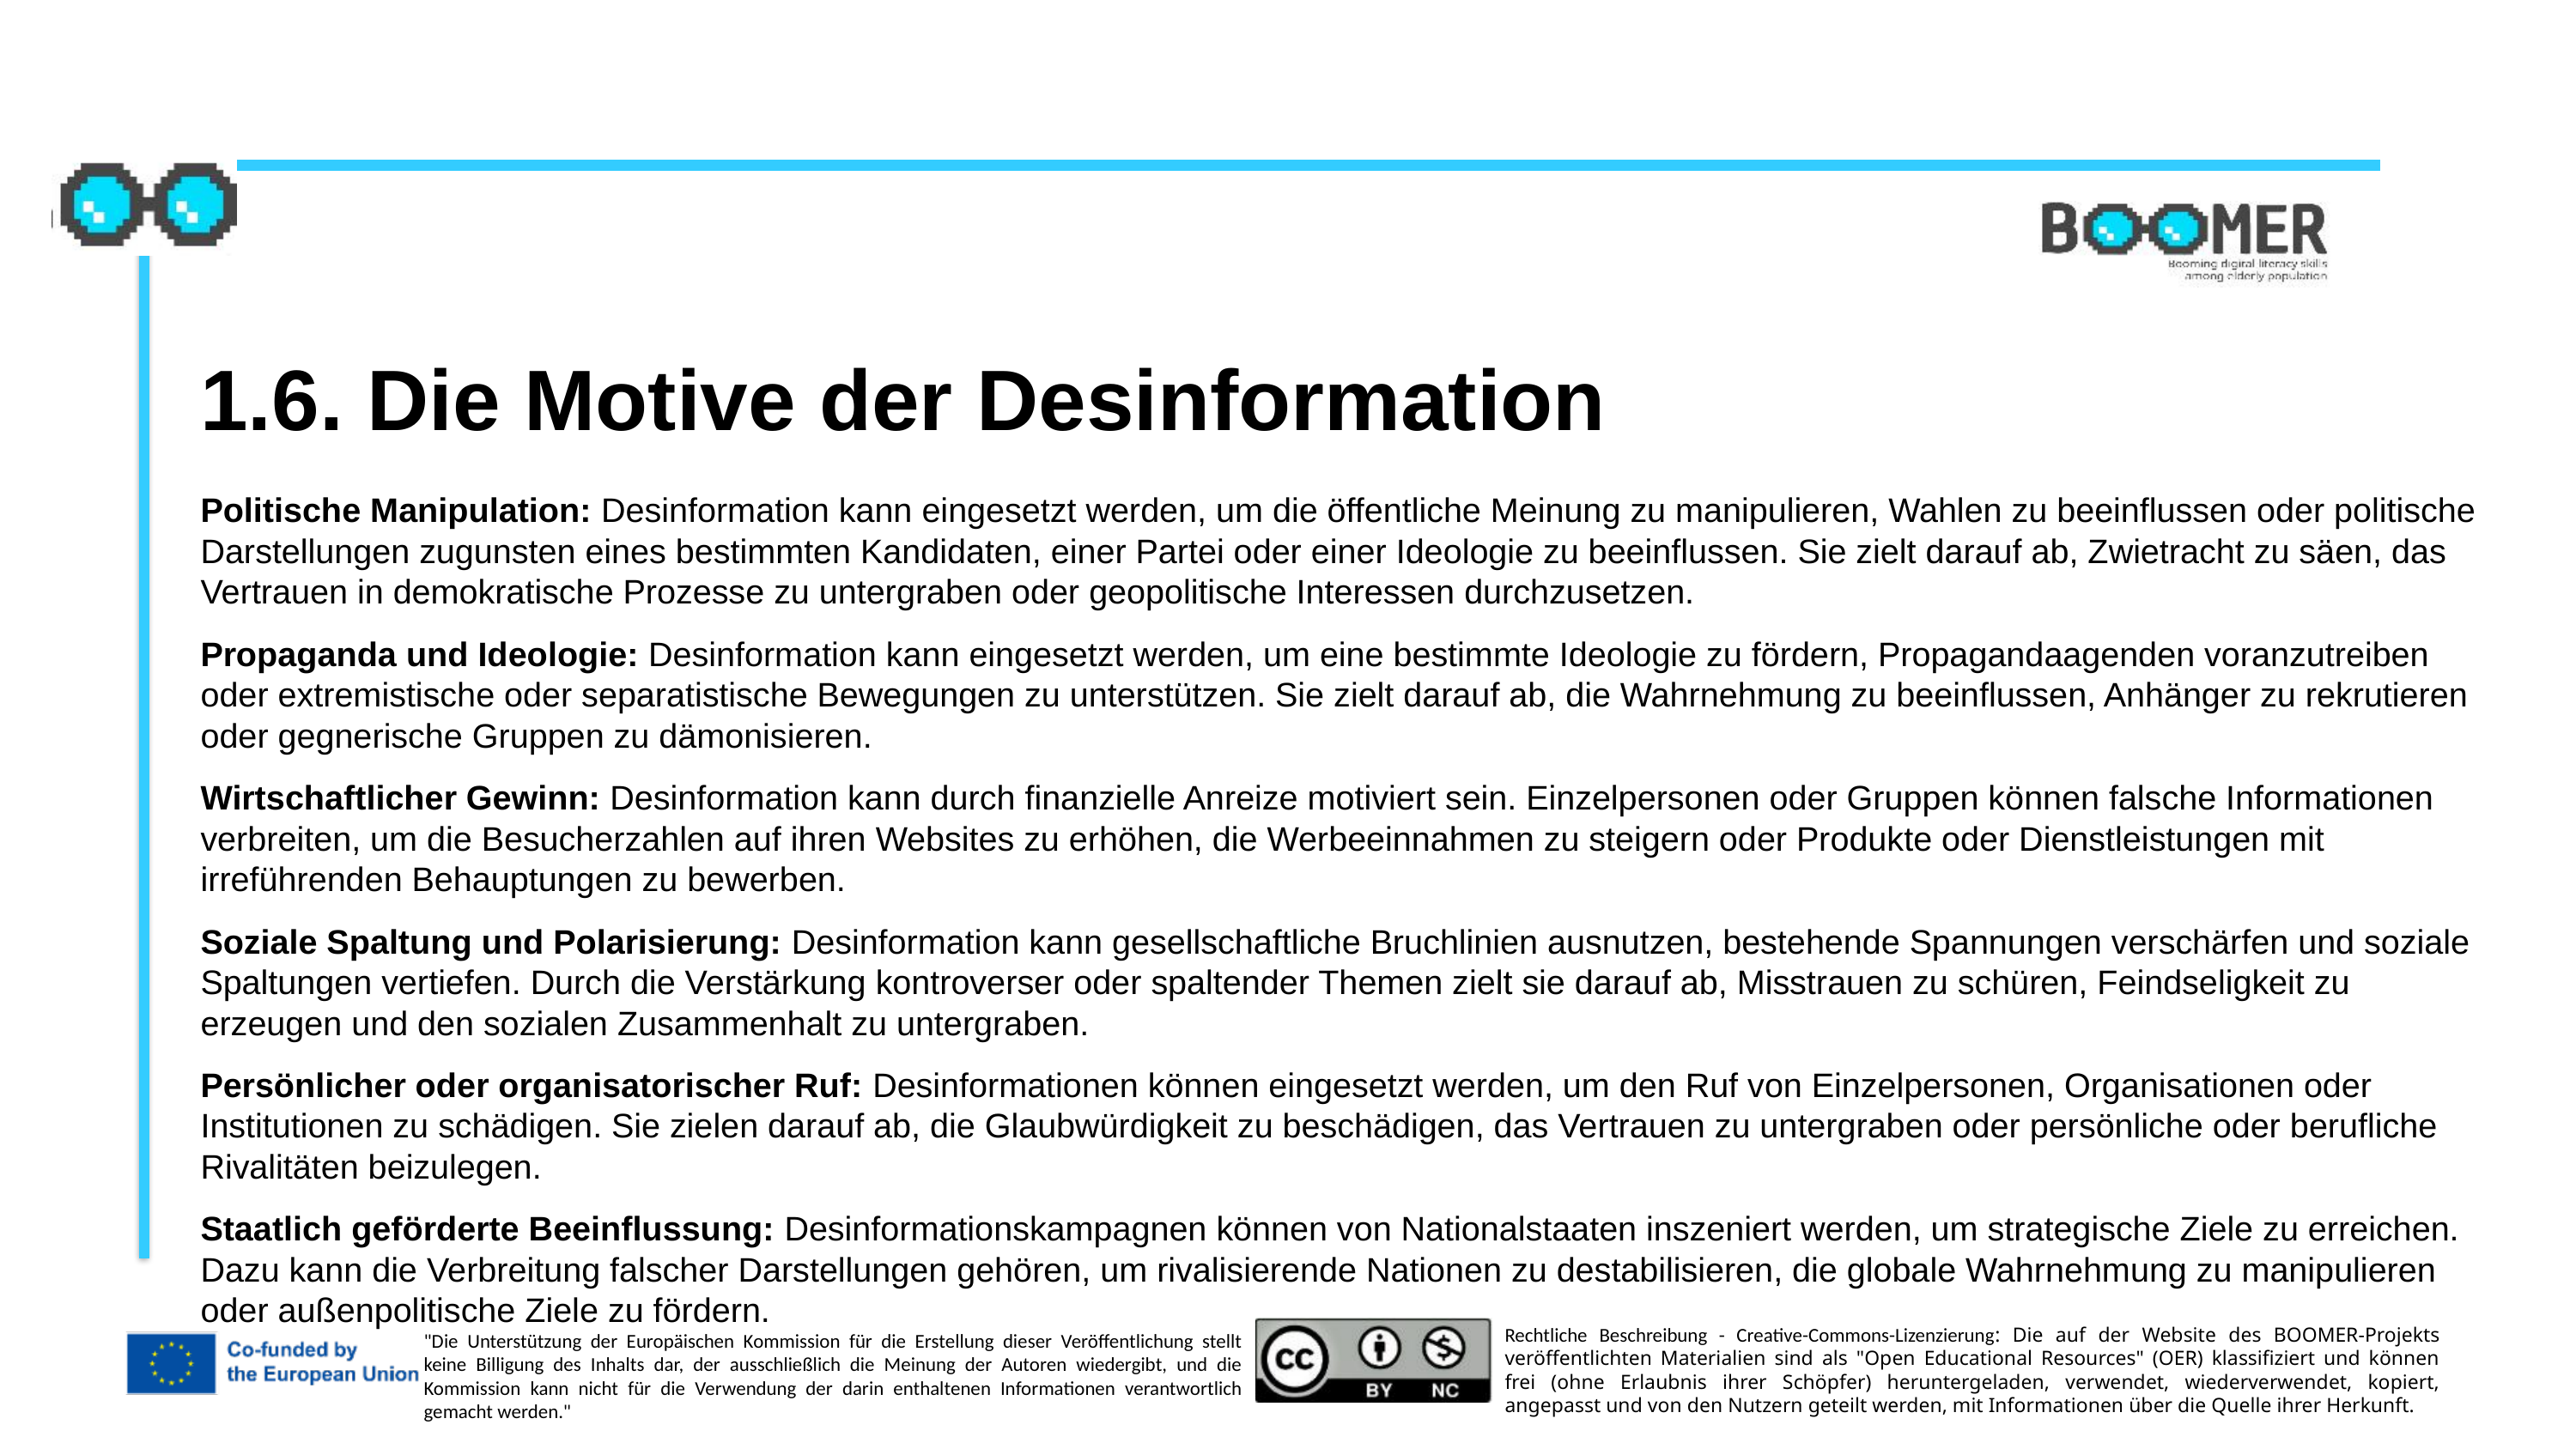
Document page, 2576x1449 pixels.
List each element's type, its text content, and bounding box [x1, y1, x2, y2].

text_box 1.6. Die Motive der Desinformation [187, 337, 1885, 454]
picture [1255, 1337, 1492, 1403]
picture [434, 1337, 440, 1346]
picture [124, 1331, 441, 1397]
text_box Politische Manipulation: Desinformation kann eingesetzt werden, um die öffentliche Meinung zu manipulieren, Wahlen zu beeinflussen oder politische Darstellungen zugunsten eines bestimmten Kandidaten, einer Partei oder einer Ideologie zu beeinflussen. Sie zielt darauf ab, Zwietracht zu säen, das Vertrauen in demokratische Prozesse zu untergraben oder geopolitische Interessen durchzusetzen. Propaganda und Ideologie: Desinformation kann eingesetzt werden, um eine bestimmte Ideologie zu fördern, Propagandaagenden voranzutreiben oder extremistische oder separatistische Bewegungen zu unterstützen. Sie zielt darauf ab, die Wahrnehmung zu beeinflussen, Anhänger zu rekrutieren oder gegnerische Gruppen zu dämonisieren. Wirtschaftlicher Gewinn: Desinformation kann durch finanzielle Anreize motiviert sein. Einzelpersonen oder Gruppen können falsche Informationen verbreiten, um die Besucherzahlen auf ihren Websites zu erhöhen, die Werbeeinnahmen zu steigern oder Produkte oder Dienstleistungen mit irreführenden Behauptungen zu bewerben. Soziale Spaltung und Polarisierung: Desinformation kann gesellschaftliche Bruchlinien ausnutzen, bestehende Spannungen verschärfen und soziale Spaltungen vertiefen. Durch die Verstärkung kontroverser oder spaltender Themen zielt sie darauf ab, Misstrauen zu schüren, Feindseligkeit zu erzeugen und den sozialen Zusammenhalt zu untergraben. Persönlicher oder organisatorischer Ruf: Desinformationen können eingesetzt werden, um den Ruf von Einzelpersonen, Organisationen oder Institutionen zu schädigen. Sie zielen darauf ab, die Glaubwürdigkeit zu beschädigen, das Vertrauen zu untergraben oder persönliche oder berufliche Rivalitäten beizulegen. Staatlich geförderte Beeinflussung: Desinformationskampagnen können von Nationalstaaten inszeniert werden, um strategische Ziele zu erreichen. Dazu kann die Verbreitung falscher Darstellungen gehören, um rivalisierende Nationen zu destabilisieren, die globale Wahrnehmung zu manipulieren oder außenpolitische Ziele zu fördern. [187, 482, 2511, 1337]
picture [2038, 191, 2334, 288]
picture [52, 142, 237, 256]
picture [435, 1386, 440, 1394]
